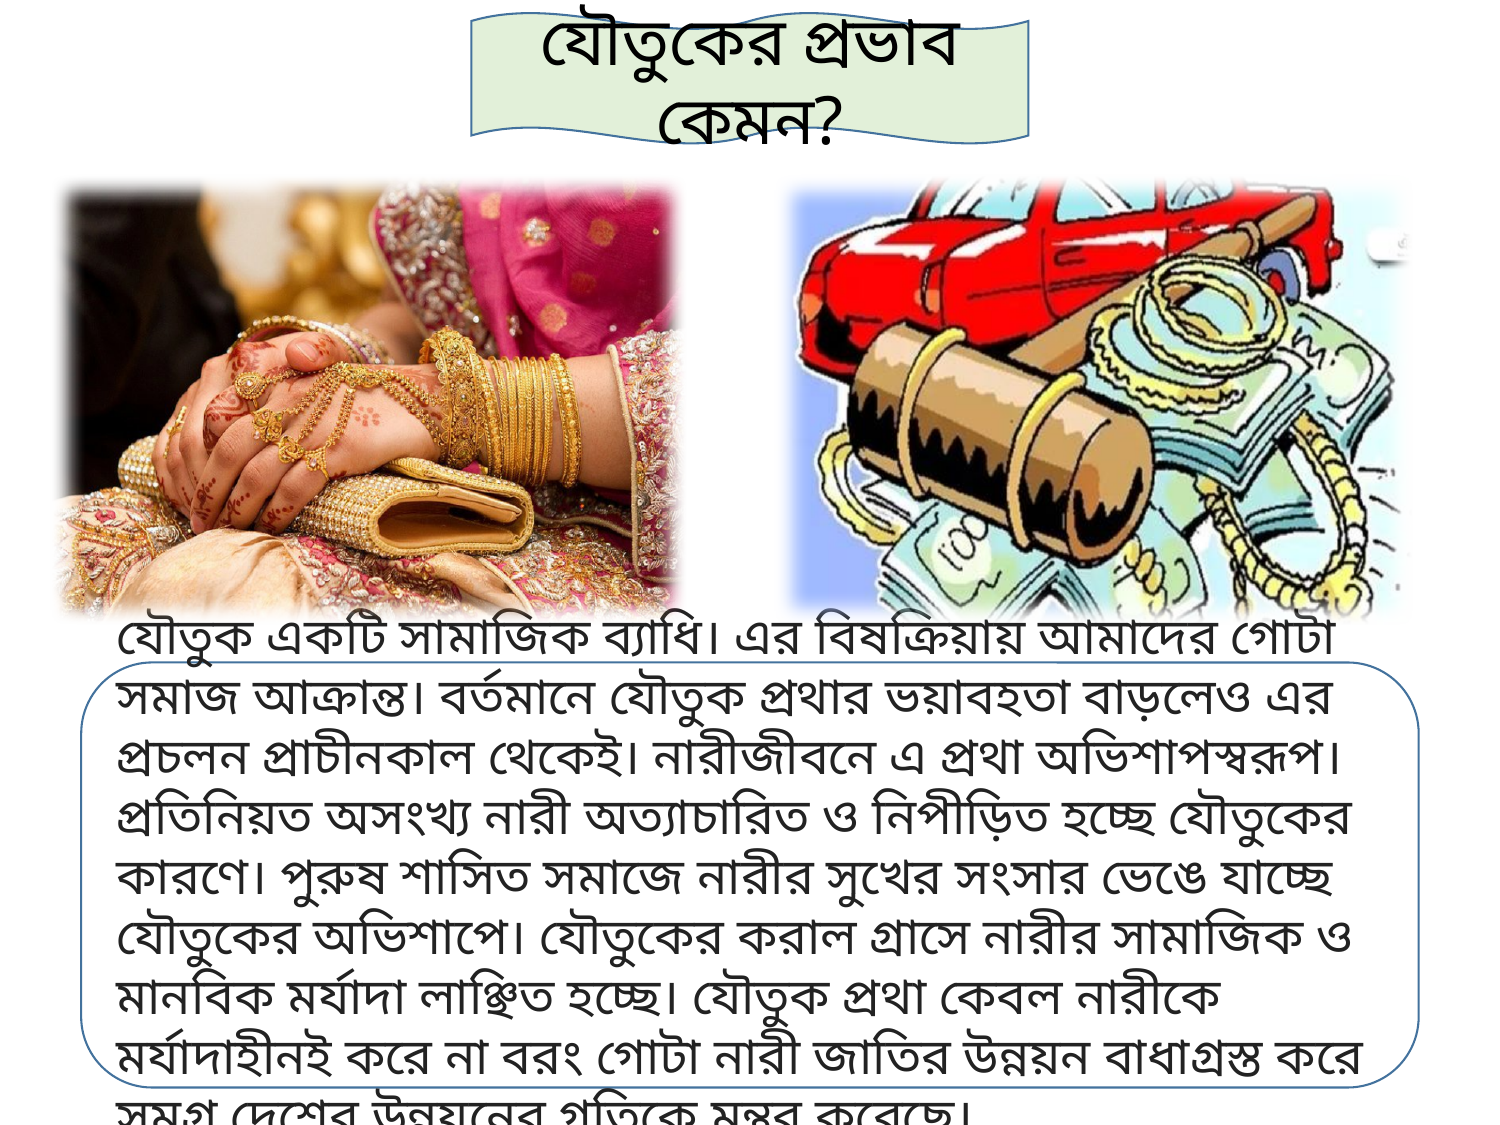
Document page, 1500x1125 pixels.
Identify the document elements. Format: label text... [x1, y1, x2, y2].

picture [49, 174, 688, 625]
text_box যৌতুক একটি সামাজিক ব্যাধি। এর বিষক্রিয়ায় আমাদের গোটা সমাজ আক্রান্ত। বর্তমানে যৌতুক প্রথার ভয়াবহতা বাড়লেও এর প্রচলন প্রাচীনকাল থেকেই। নারীজীবনে এ প্রথা অভিশাপস্বরূপ। প্রতিনিয়ত অসংখ্য নারী অত্যাচারিত ও নিপীড়িত হচ্ছে যৌতুকের কারণে। পুরুষ শাসিত সমাজে নারীর সুখের সংসার ভেঙে যাচ্ছে যৌতুকের অভিশাপে। যৌতুকের করাল গ্রাসে নারীর সামাজিক ও মানবিক মর্যাদা লাঞ্ছিত হচ্ছে। যৌতুক প্রথা কেবল নারীকে মর্যাদাহীনই করে না বরং গোটা নারী জাতির উন্নয়ন বাধাগ্রস্ত করে সমগ্র দেশের উন্নয়নের গতিকে মন্থর করেছে। [80, 661, 1420, 1089]
picture [774, 174, 1413, 625]
text_box যৌতুকের প্রভাব কেমন? [470, 12, 1030, 145]
